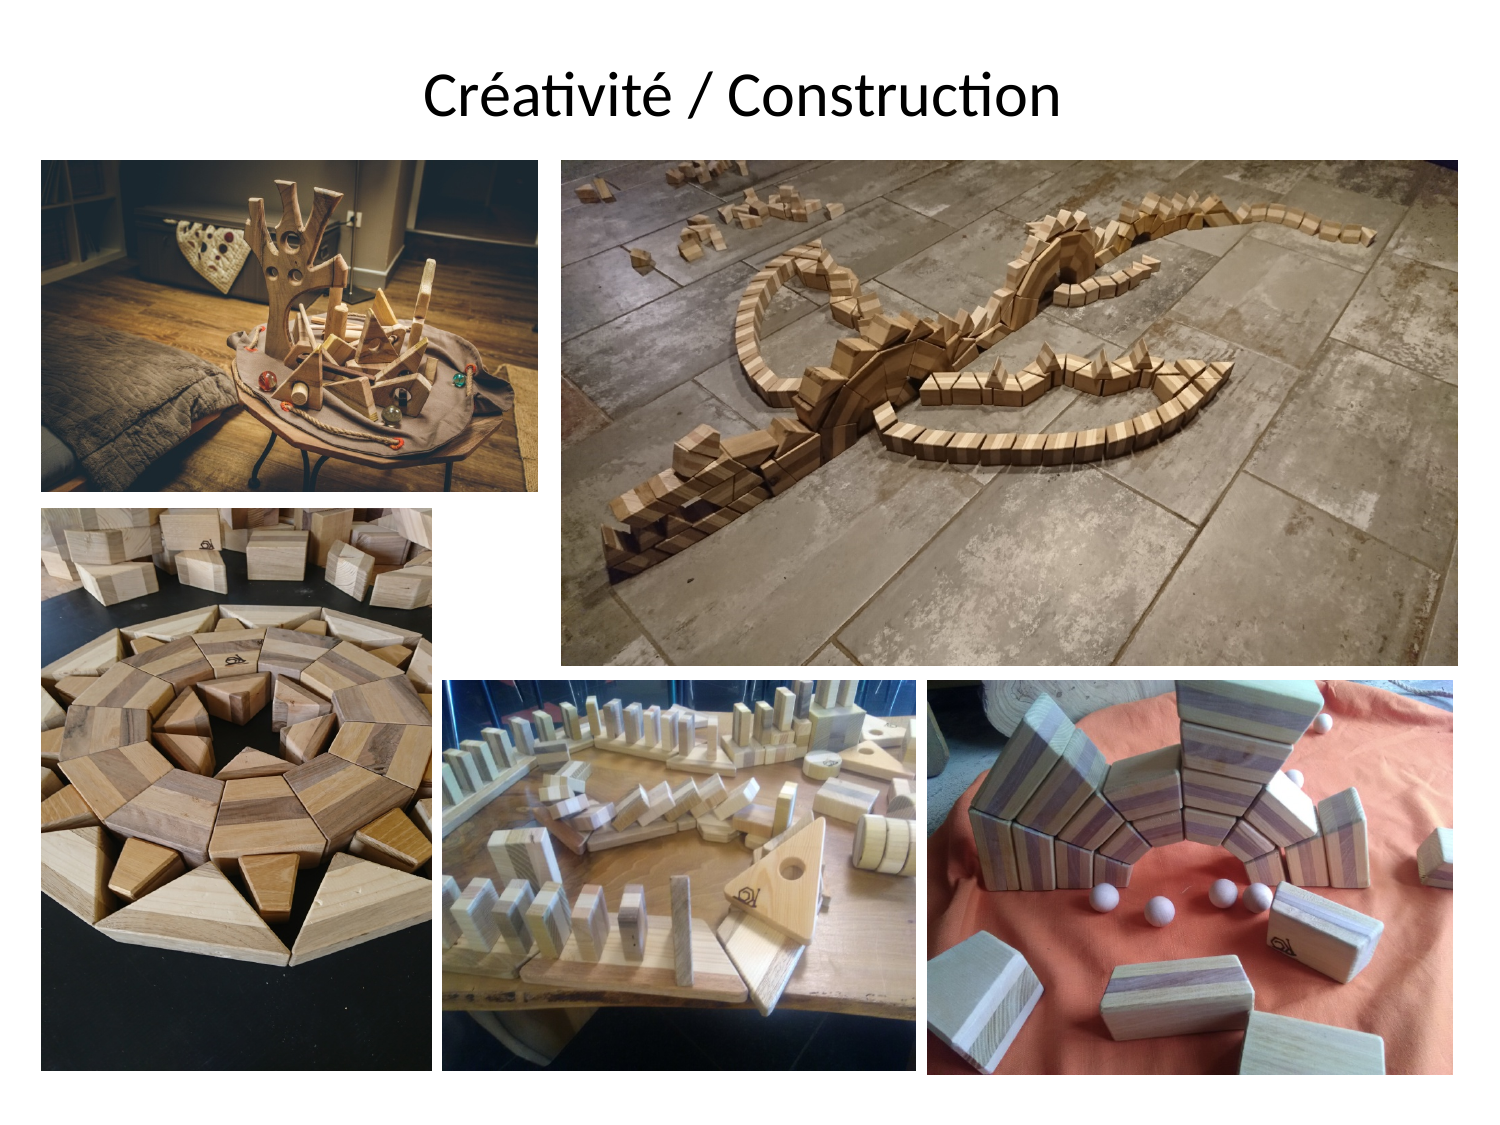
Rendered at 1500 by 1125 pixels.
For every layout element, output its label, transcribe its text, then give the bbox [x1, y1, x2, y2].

picture [926, 680, 1454, 1076]
picture [560, 160, 1459, 666]
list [41, 160, 538, 492]
title Créativité / Construction [75, 45, 1412, 138]
picture [41, 508, 432, 1071]
picture [442, 680, 916, 1071]
